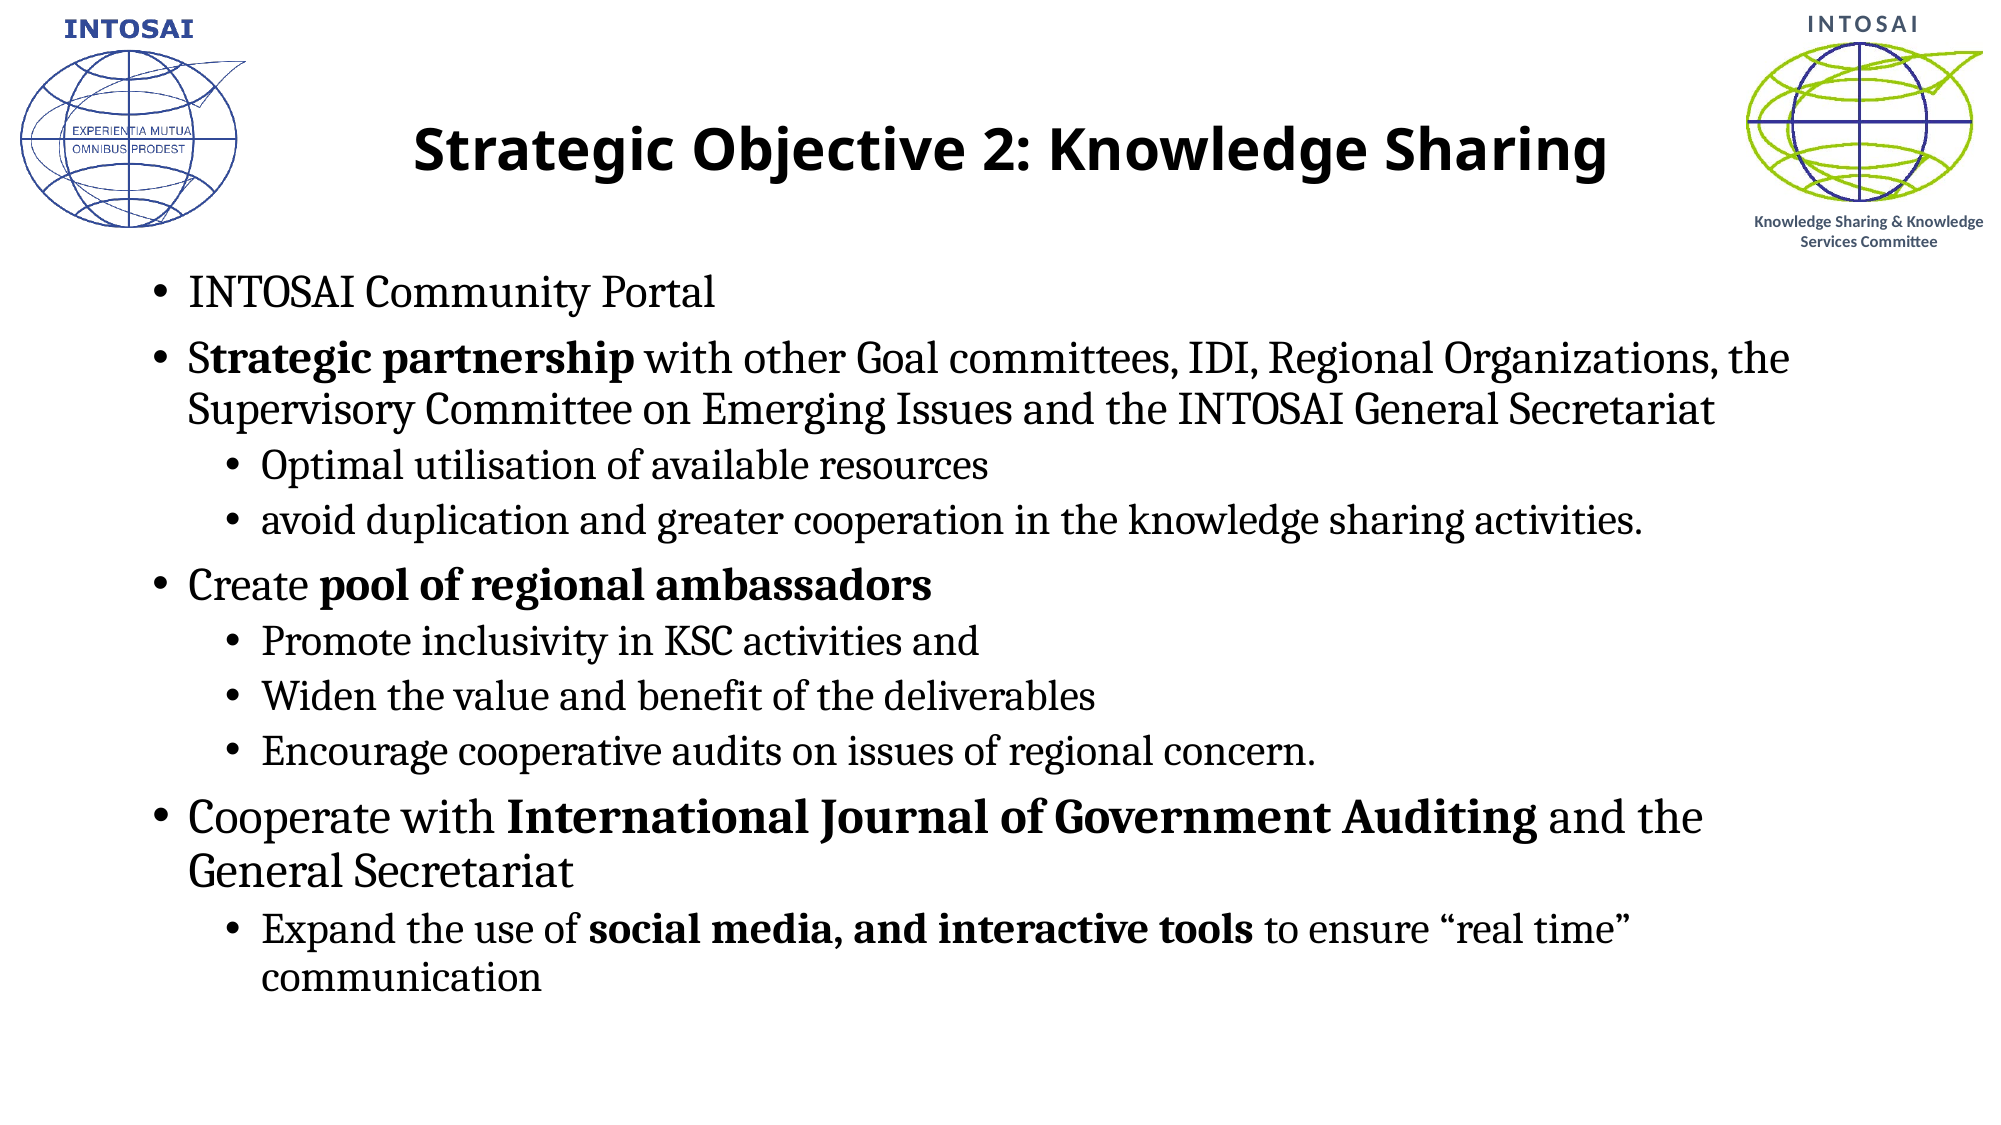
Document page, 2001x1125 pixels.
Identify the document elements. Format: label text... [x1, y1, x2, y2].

text_box Strategic Objective 2: Knowledge Sharing [299, 42, 1724, 260]
list INTOSAI Community Portal Strategic partnership with other Goal committees, IDI, Regional Organizations, the Supervisory Committee on Emerging Issues and the INTOSAI General Secretariat Optimal utilisation of available resources avoid duplication and greater cooperation in the knowledge sharing activities. Create pool of regional ambassadors Promote inclusivity in KSC activities and Widen the value and benefit of the deliverables Encourage cooperative audits on issues of regional concern. Cooperate with International Journal of Government Auditing and the General Secretariat Expand the use of social media, and interactive tools to ensure “real time” communication [137, 260, 1863, 1014]
picture [1746, 42, 1983, 202]
picture [20, 16, 246, 228]
